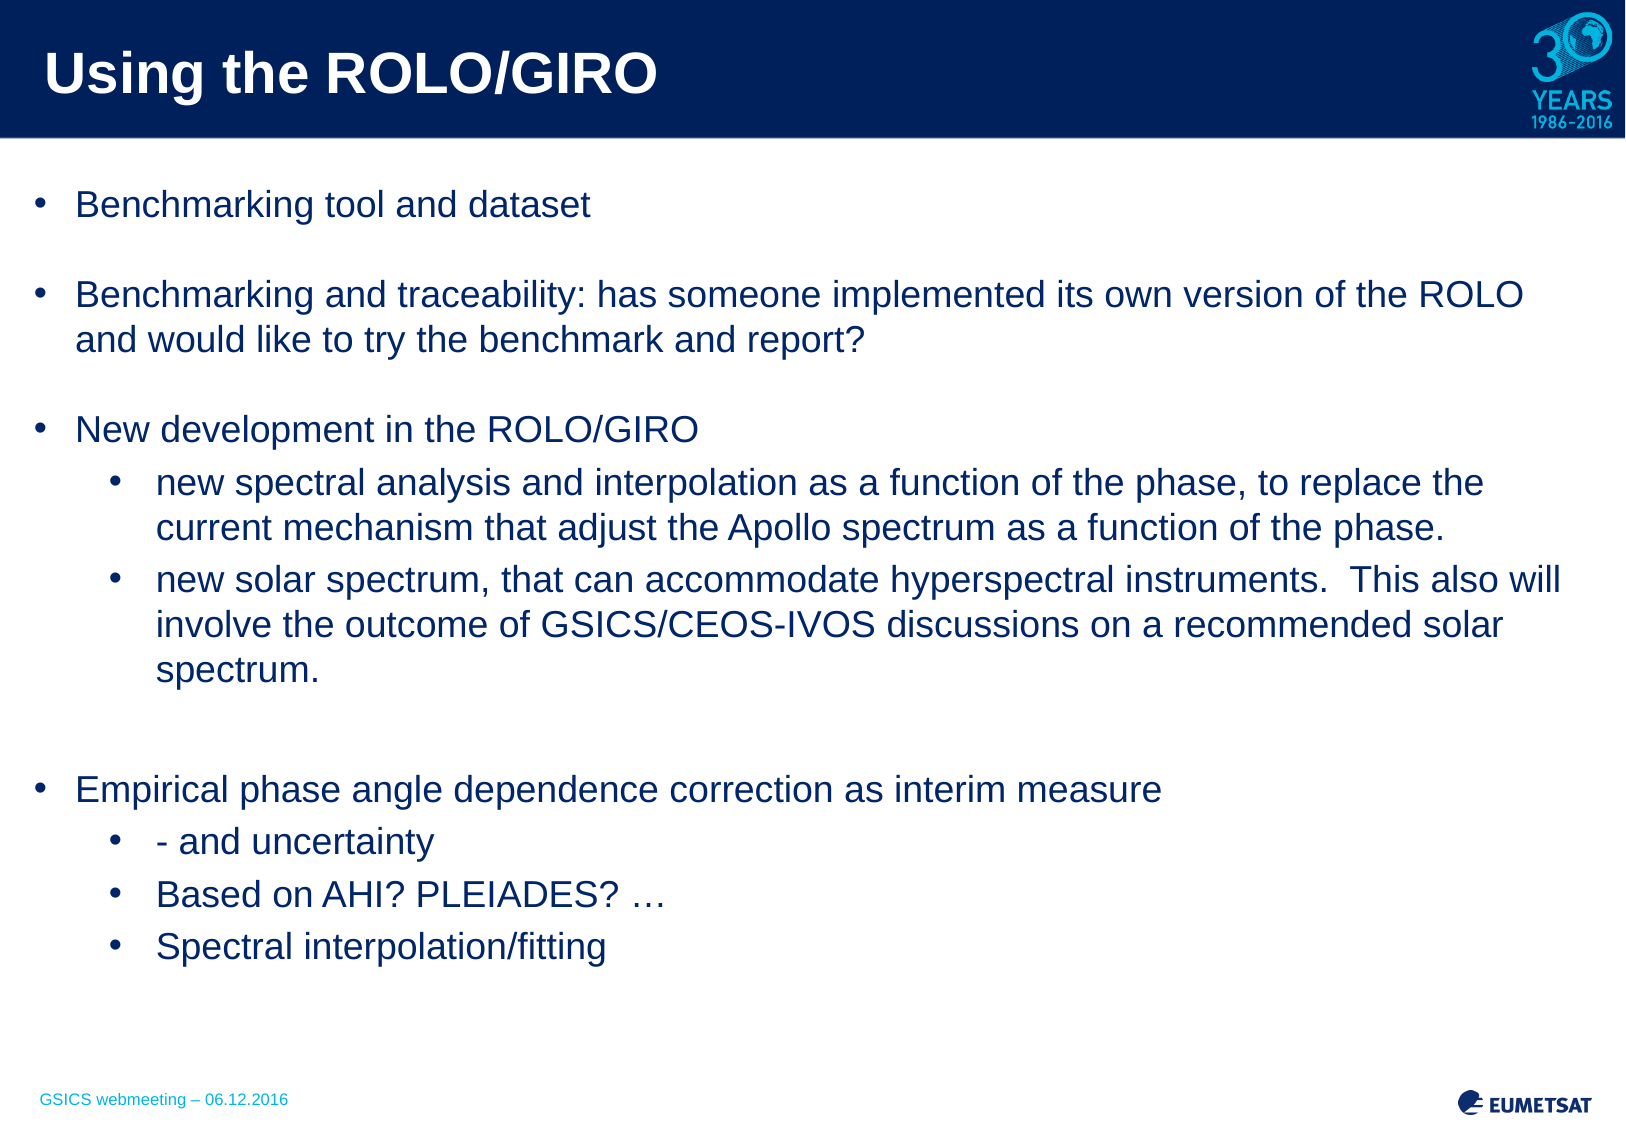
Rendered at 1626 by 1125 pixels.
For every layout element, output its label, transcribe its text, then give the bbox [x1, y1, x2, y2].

title Using the ROLO/GIRO [0, 0, 1514, 141]
list Benchmarking tool and dataset Benchmarking and traceability: has someone implemented its own version of the ROLO and would like to try the benchmark and report? New development in the ROLO/GIRO new spectral analysis and interpolation as a function of the phase, to replace the current mechanism that adjust the Apollo spectrum as a function of the phase. new solar spectrum, that can accommodate hyperspectral instruments. This also will involve the outcome of GSICS/CEOS-IVOS discussions on a recommended solar spectrum. Empirical phase angle dependence correction as interim measure - and uncertainty Based on AHI? PLEIADES? … Spectral interpolation/fitting [18, 132, 1607, 1097]
picture [0, 0, 1626, 1125]
